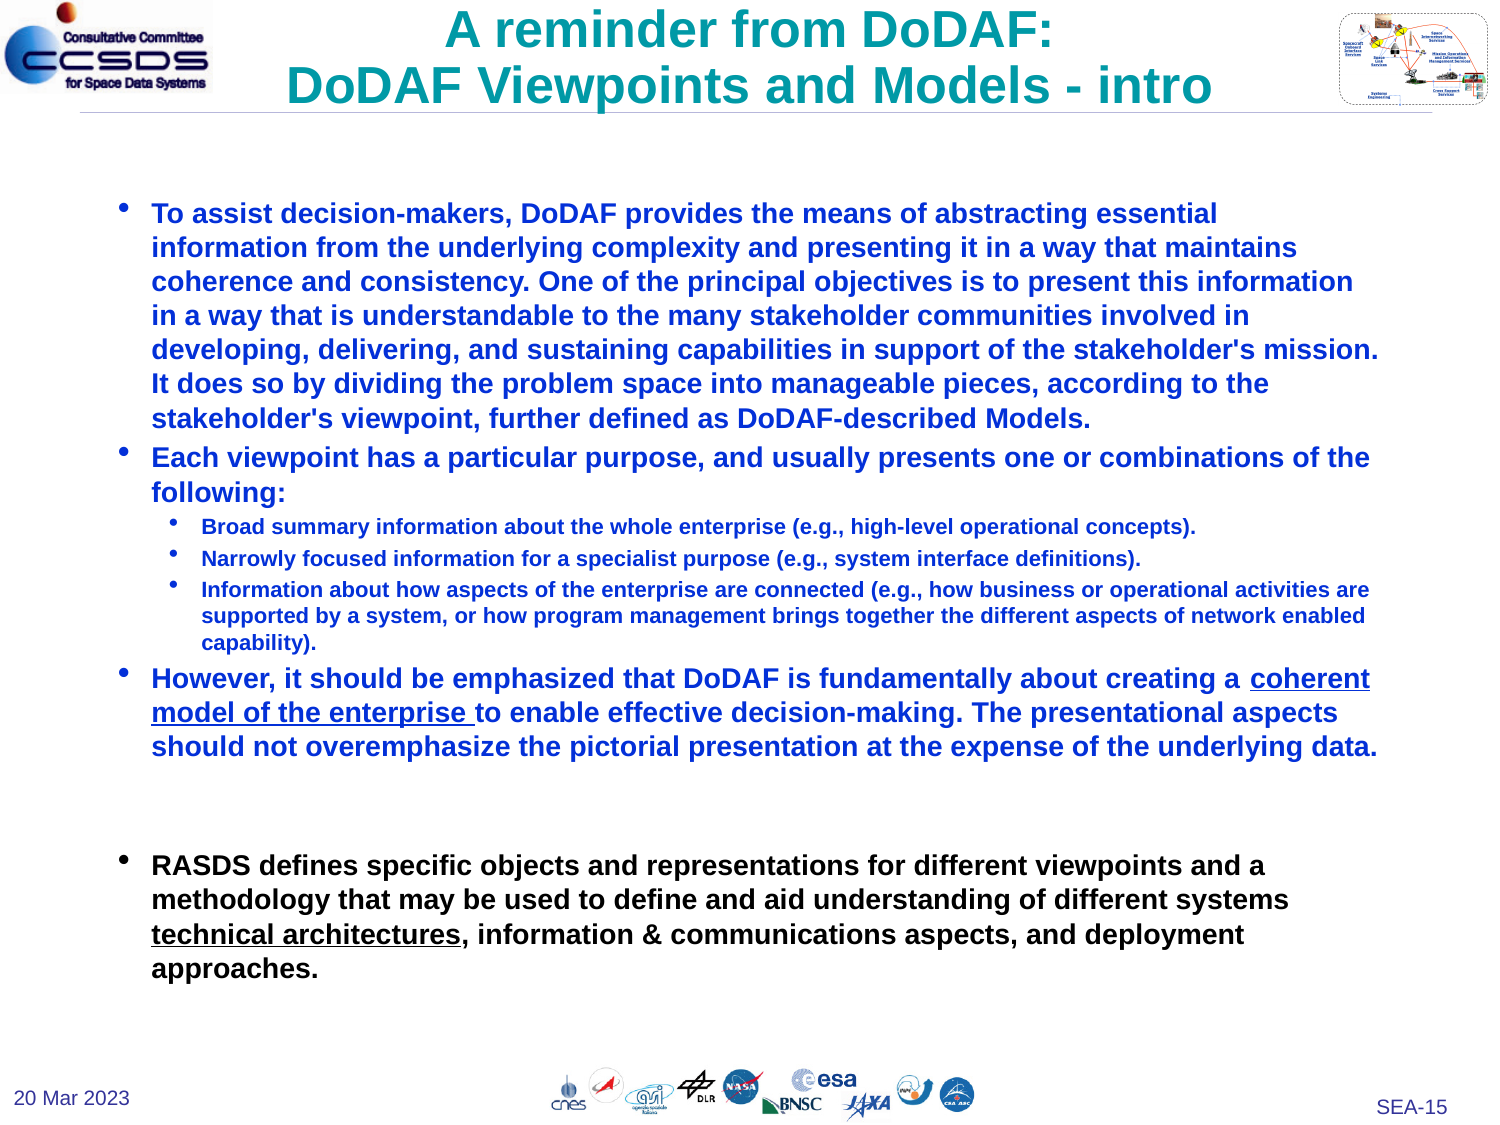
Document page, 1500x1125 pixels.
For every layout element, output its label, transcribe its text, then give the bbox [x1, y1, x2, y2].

title A reminder from DoDAF: DoDAF Viewpoints and Models - intro [103, 0, 1397, 159]
picture [0, 0, 103, 94]
picture [1397, 12, 1488, 106]
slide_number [0, 1074, 285, 1120]
picture [549, 1064, 975, 1125]
list To assist decision-makers, DoDAF provides the means of abstracting essential information from the underlying complexity and presenting it in a way that maintains coherence and consistency. One of the principal objectives is to present this information in a way that is understandable to the many stakeholder communities involved in developing, delivering, and sustaining capabilities in support of the stakeholder's mission. It does so by dividing the problem space into manageable pieces, according to the stakeholder's viewpoint, further defined as DoDAF-described Models. Each viewpoint has a particular purpose, and usually presents one or combinations of the following: Broad summary information about the whole enterprise (e.g., high-level operational concepts). Narrowly focused information for a specialist purpose (e.g., system interface definitions). Information about how aspects of the enterprise are connected (e.g., how business or operational activities are supported by a system, or how program management brings together the different aspects of network enabled capability). However, it should be emphasized that DoDAF is fundamentally about creating a coherent model of the enterprise to enable effective decision-making. The presentational aspects should not overemphasize the pictorial presentation at the expense of the underlying data. RASDS defines specific objects and representations for different viewpoints and a methodology that may be used to define and aid understanding of different systems technical architectures, information & communications aspects, and deployment approaches. [103, 187, 1397, 1025]
